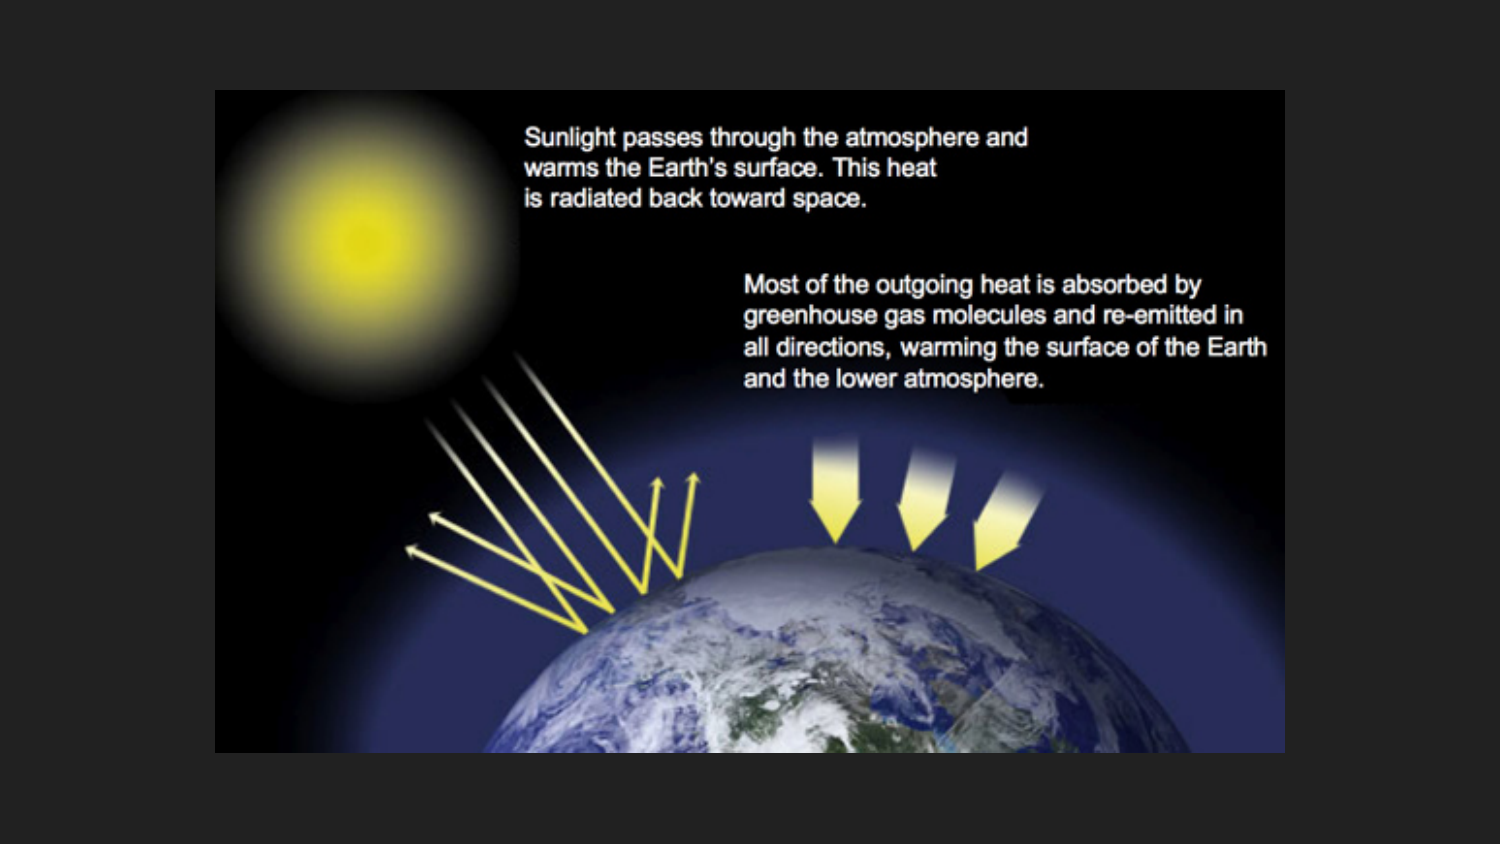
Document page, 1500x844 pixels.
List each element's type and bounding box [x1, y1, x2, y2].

picture [214, 90, 1286, 753]
